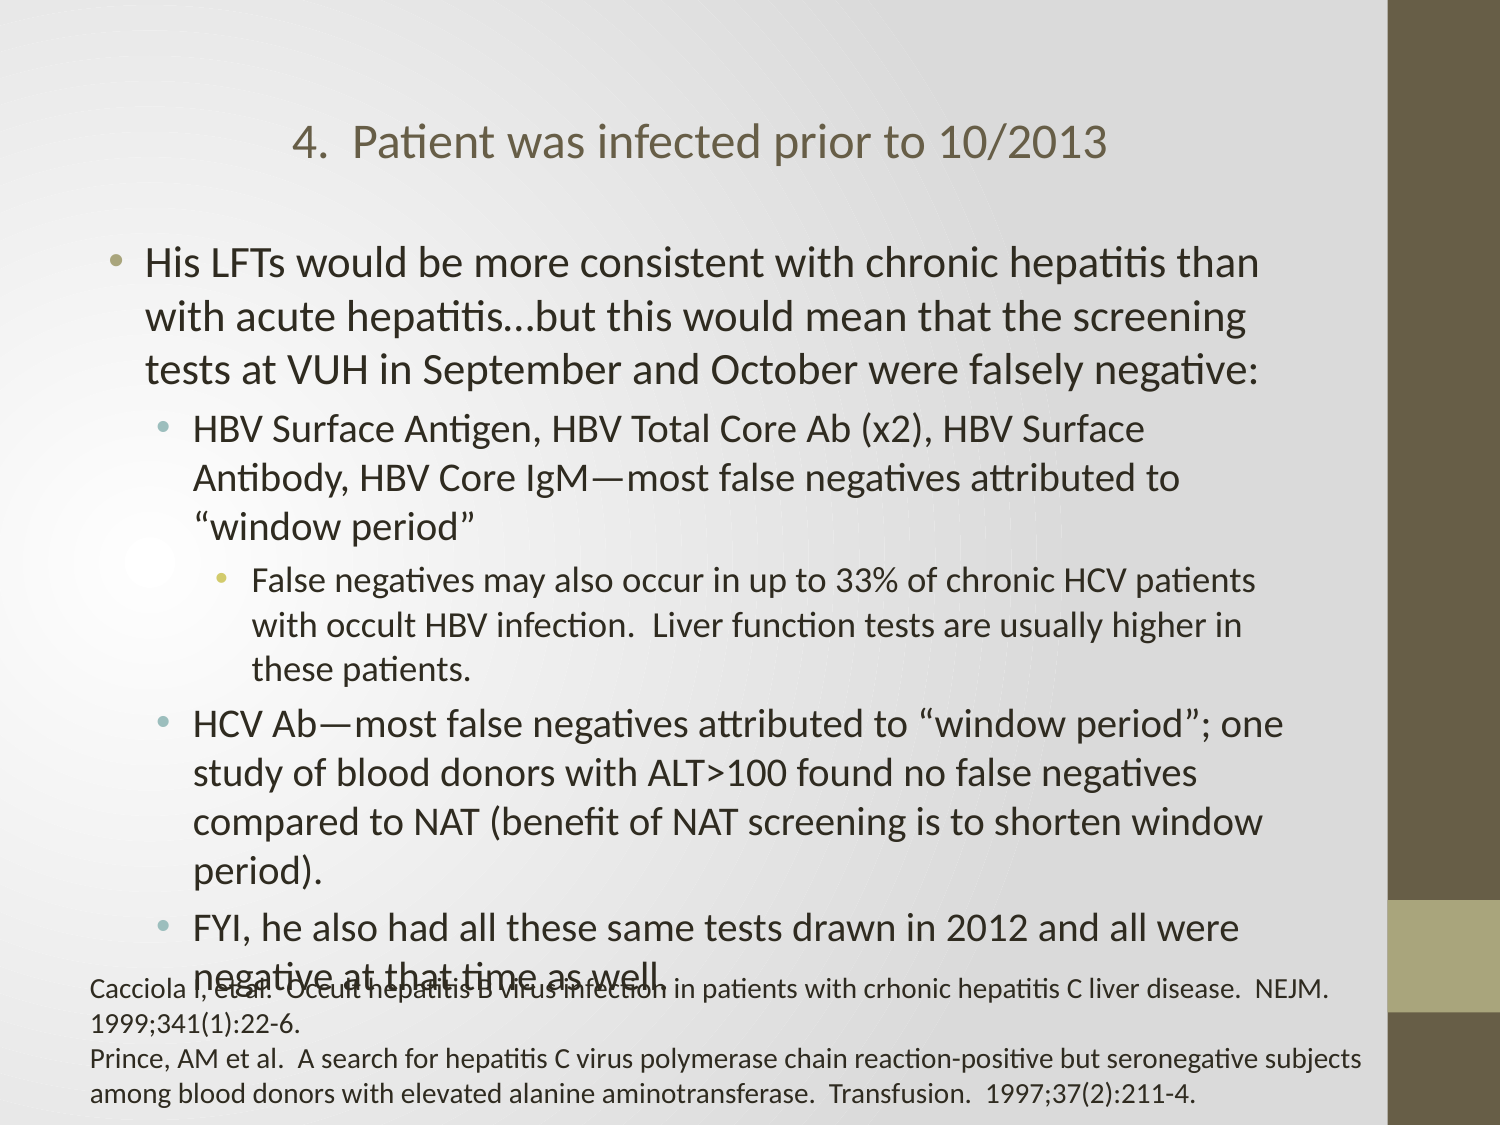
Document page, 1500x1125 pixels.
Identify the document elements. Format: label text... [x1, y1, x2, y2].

text_box Cacciola I, et al. Occult hepatitis B virus infection in patients with crhonic hepatitis C liver disease. NEJM. 1999;341(1):22-6. Prince, AM et al. A search for hepatitis C virus polymerase chain reaction-positive but seronegative subjects among blood donors with elevated alanine aminotransferase. Transfusion. 1997;37(2):211-4. [75, 962, 1415, 1117]
list His LFTs would be more consistent with chronic hepatitis than with acute hepatitis…but this would mean that the screening tests at VUH in September and October were falsely negative: HBV Surface Antigen, HBV Total Core Ab (x2), HBV Surface Antibody, HBV Core IgM—most false negatives attributed to “window period” False negatives may also occur in up to 33% of chronic HCV patients with occult HBV infection. Liver function tests are usually higher in these patients. HCV Ab—most false negatives attributed to “window period”; one study of blood donors with ALT>100 found no false negatives compared to NAT (benefit of NAT screening is to shorten window period). FYI, he also had all these same tests drawn in 2012 and all were negative at that time as well. [75, 224, 1325, 962]
title 4. Patient was infected prior to 10/2013 [75, 45, 1325, 224]
